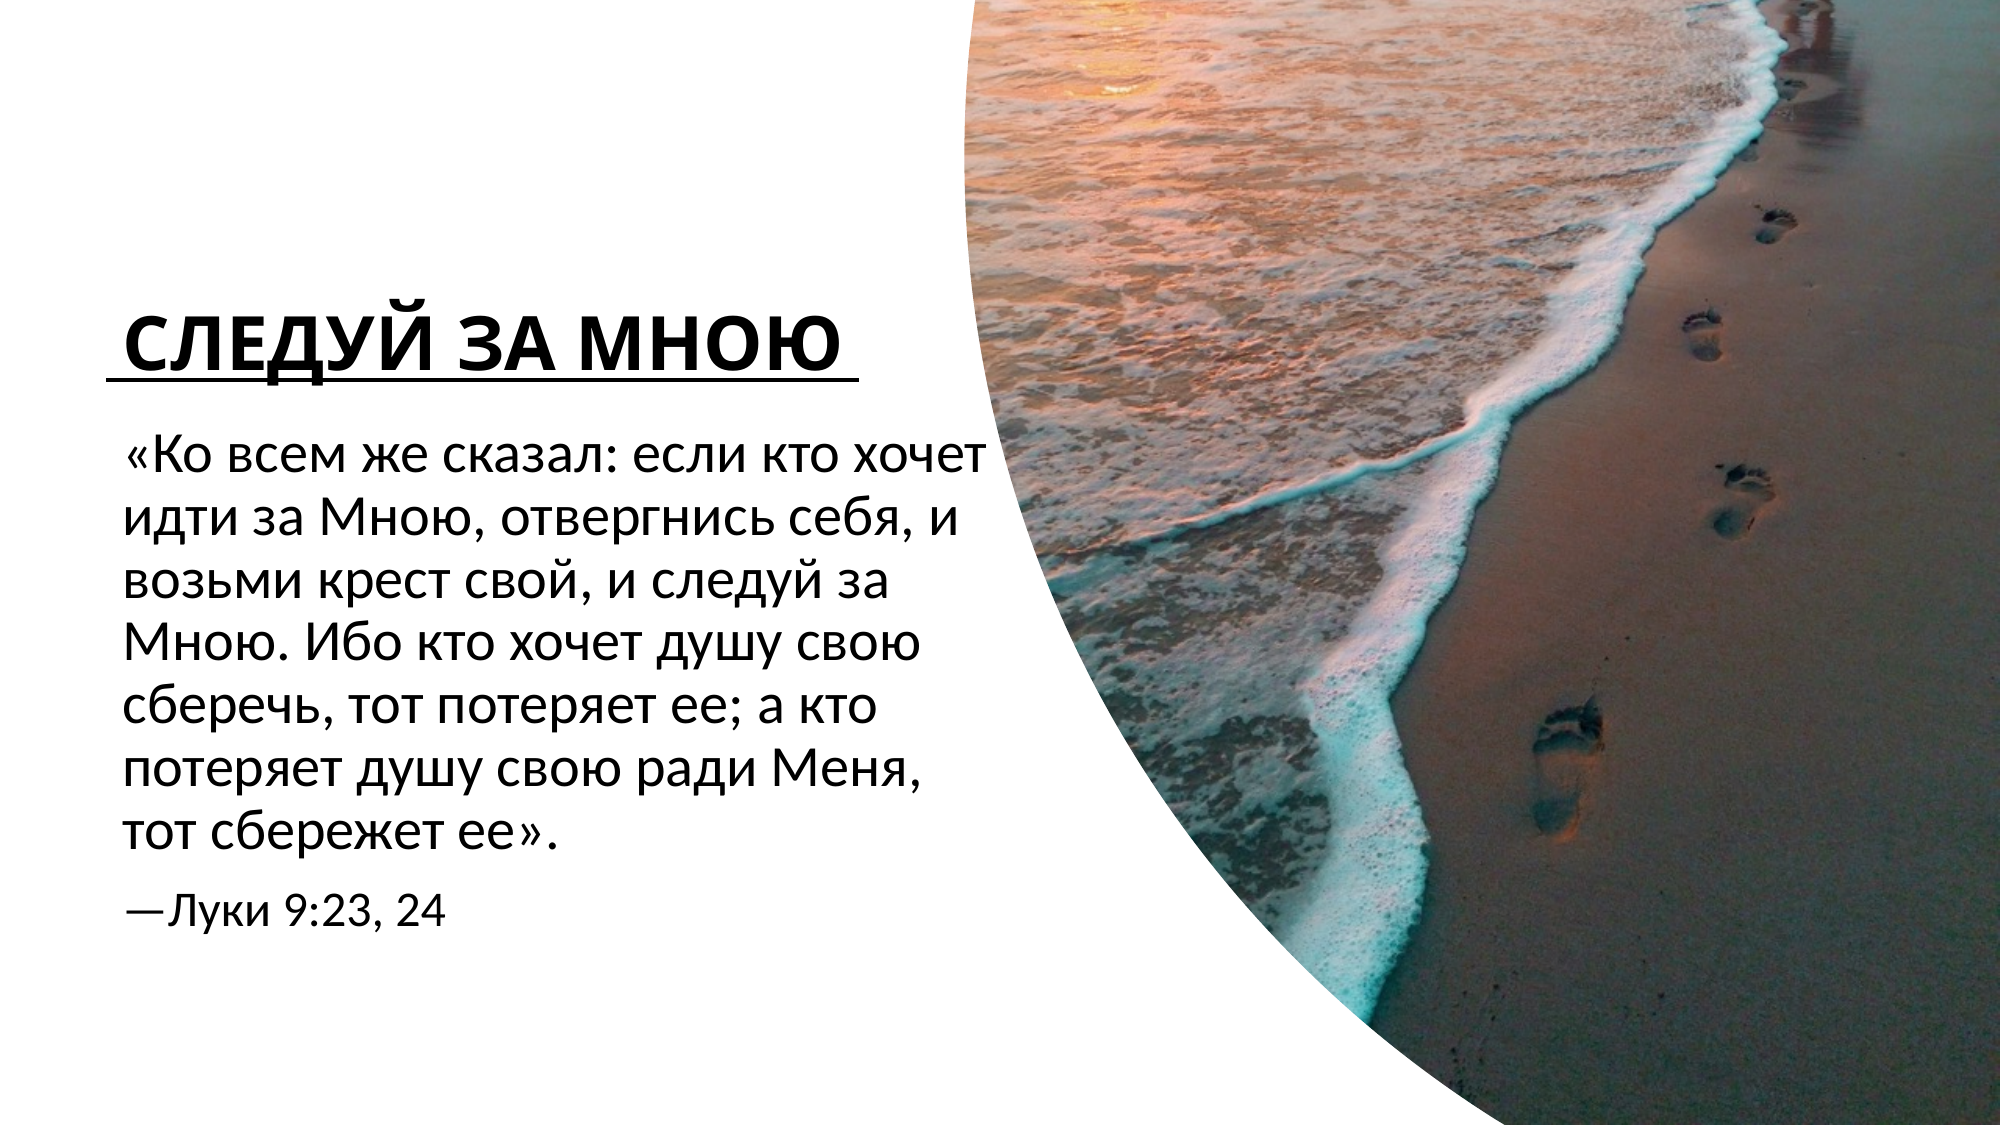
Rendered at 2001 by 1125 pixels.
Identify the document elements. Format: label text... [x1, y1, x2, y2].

title СЛЕДУЙ ЗА МНОЮ [107, 207, 948, 414]
list «Ко всем же сказал: если кто хочет идти за Мною, отвергнись себя, и возьми крест свой, и следуй за Мною. Ибо кто хочет душу свою сберечь, тот потеряет ее; а кто потеряет душу свою ради Меня, тот сбережет ее». —Луки 9:23, 24 [107, 414, 964, 1125]
picture [964, 0, 2000, 1125]
